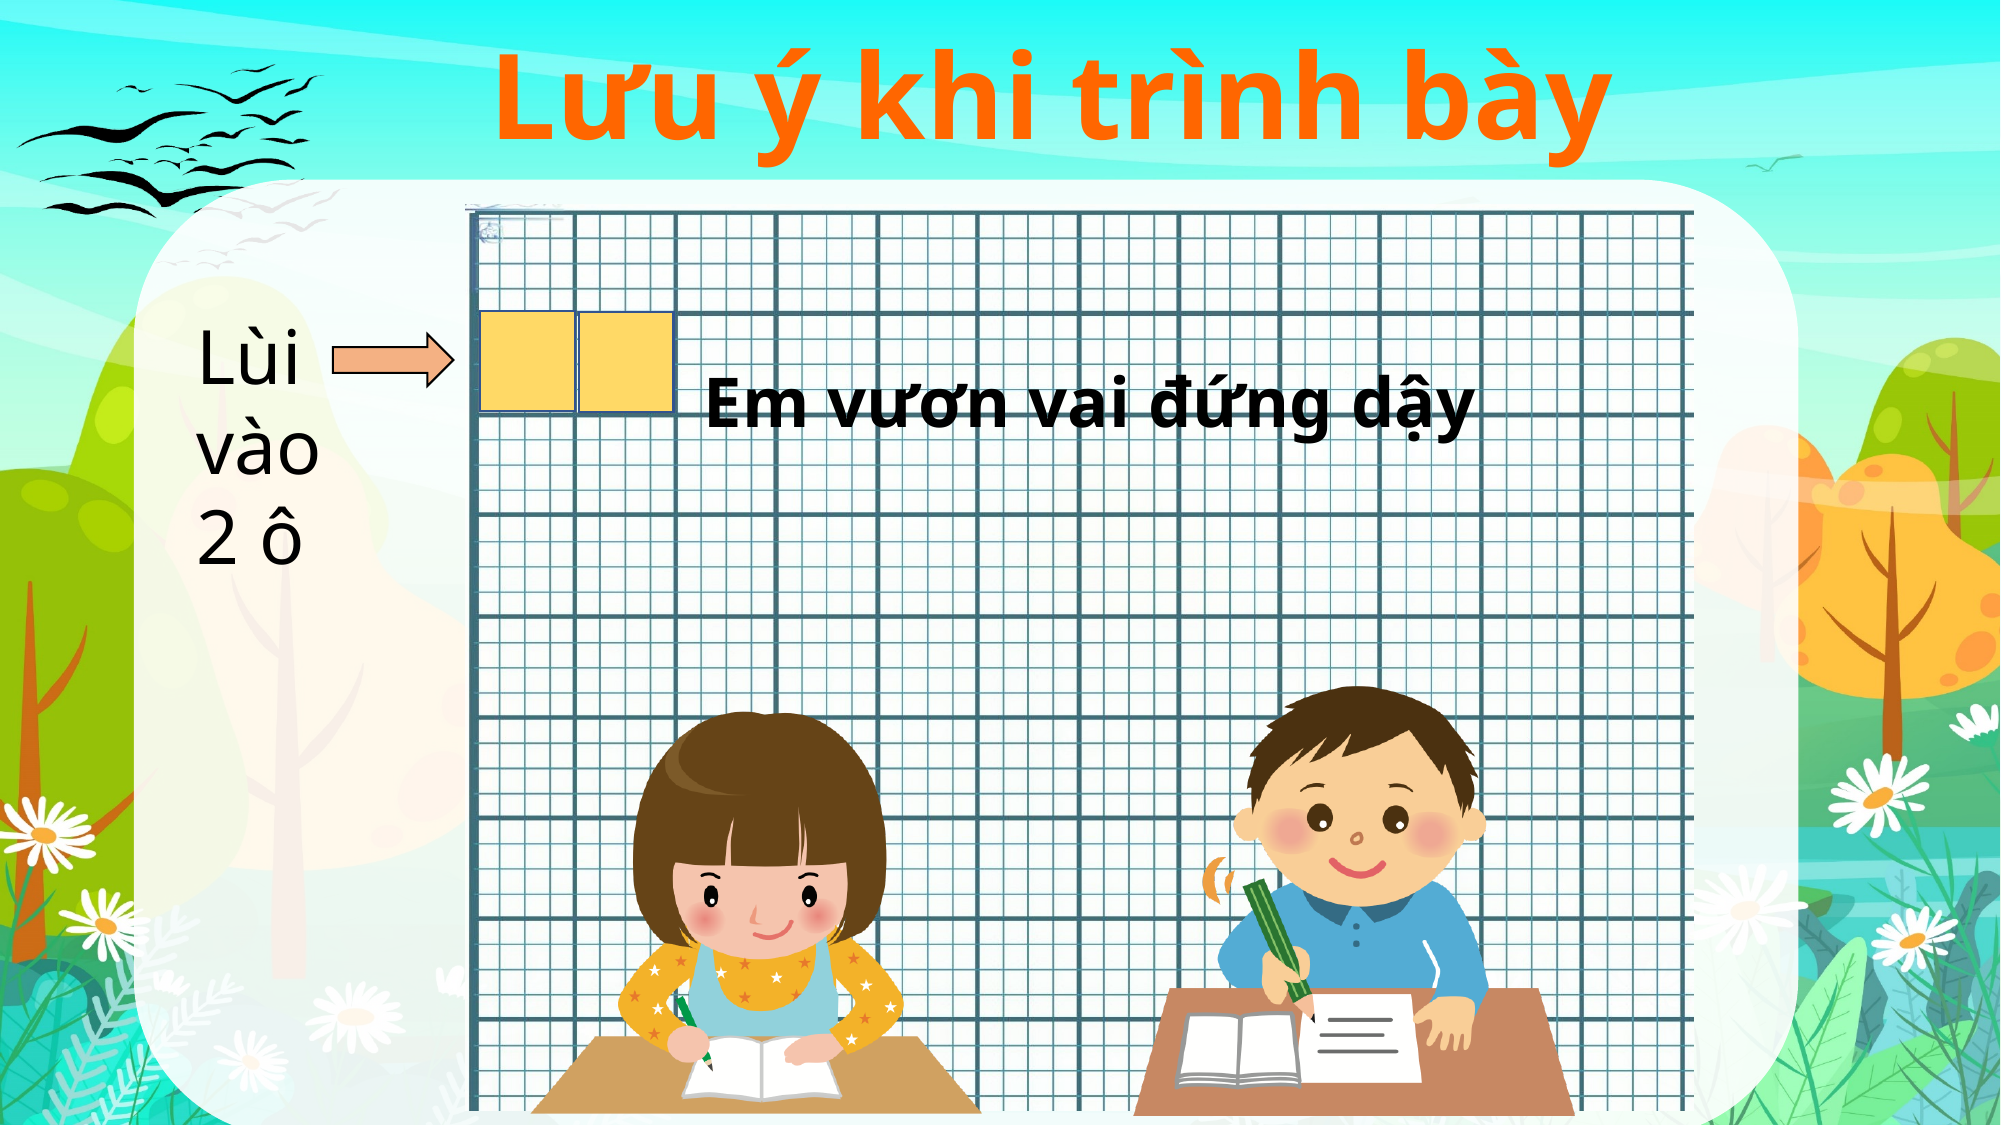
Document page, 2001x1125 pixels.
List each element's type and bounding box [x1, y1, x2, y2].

text_box [181, 302, 674, 590]
picture [0, 0, 2001, 1125]
